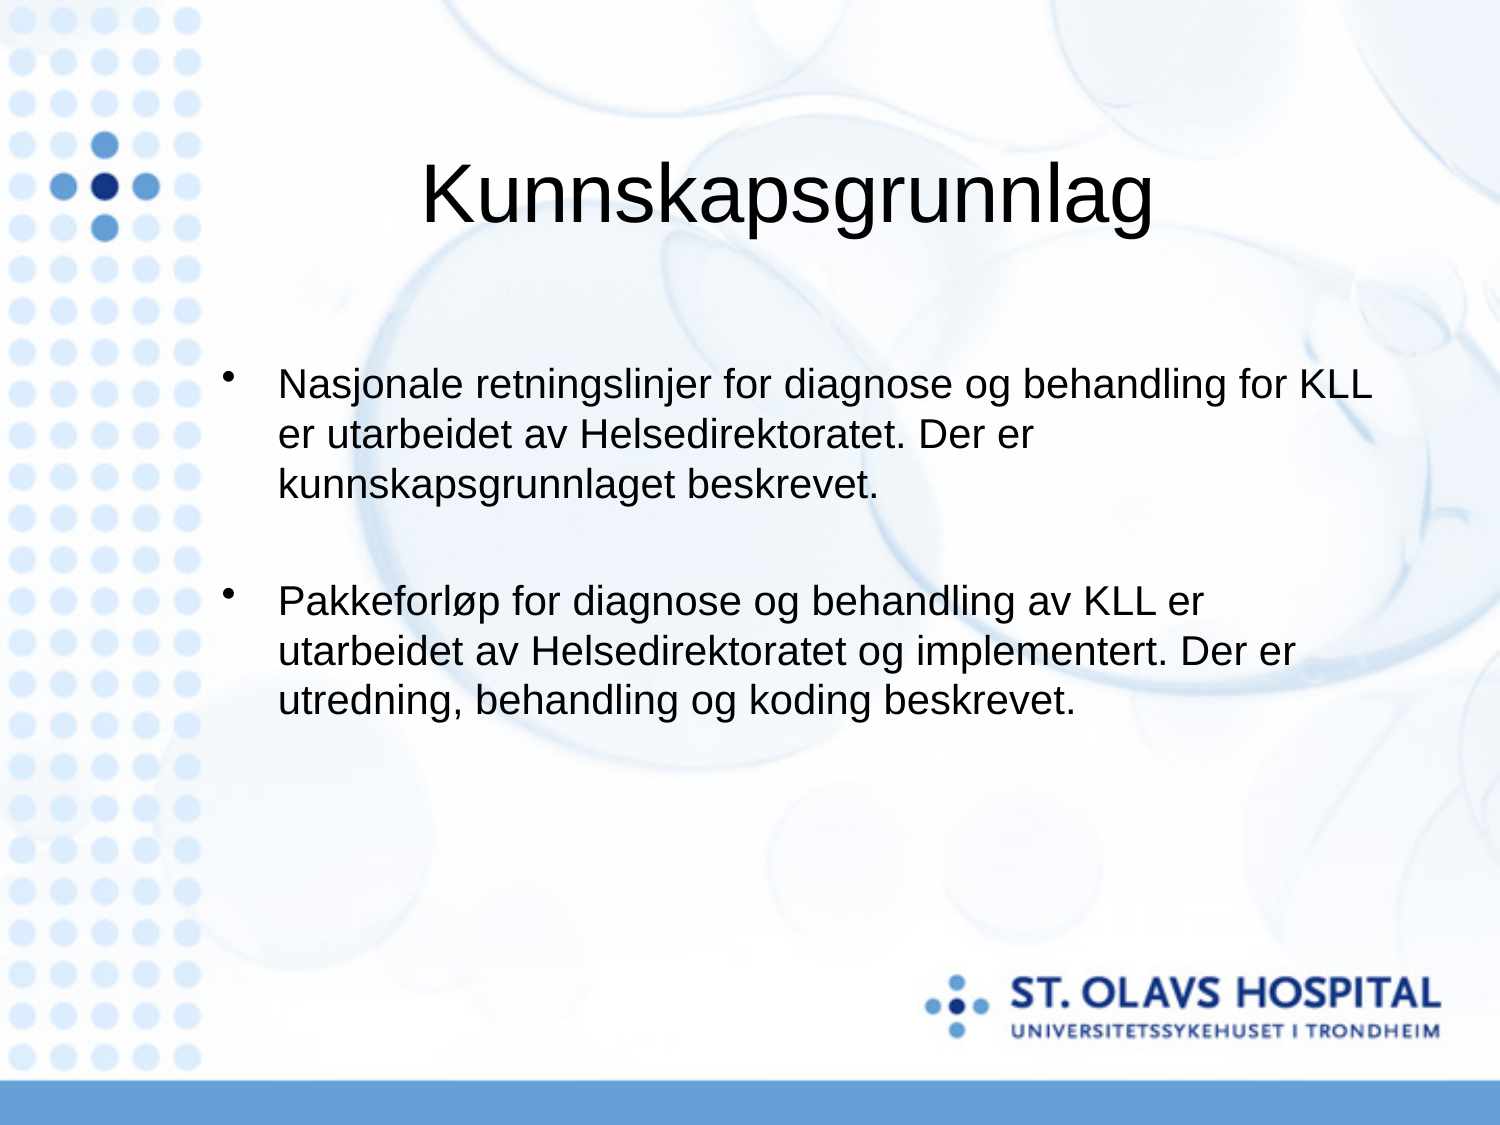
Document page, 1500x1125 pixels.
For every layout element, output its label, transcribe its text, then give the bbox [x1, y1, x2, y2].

title Kunnskapsgrunnlag [194, 101, 1383, 277]
list Nasjonale retningslinjer for diagnose og behandling for KLL er utarbeidet av Helsedirektoratet. Der er kunnskapsgrunnlaget beskrevet. Pakkeforløp for diagnose og behandling av KLL er utarbeidet av Helsedirektoratet og implementert. Der er utredning, behandling og koding beskrevet. [206, 290, 1395, 929]
picture [0, 0, 1500, 1125]
